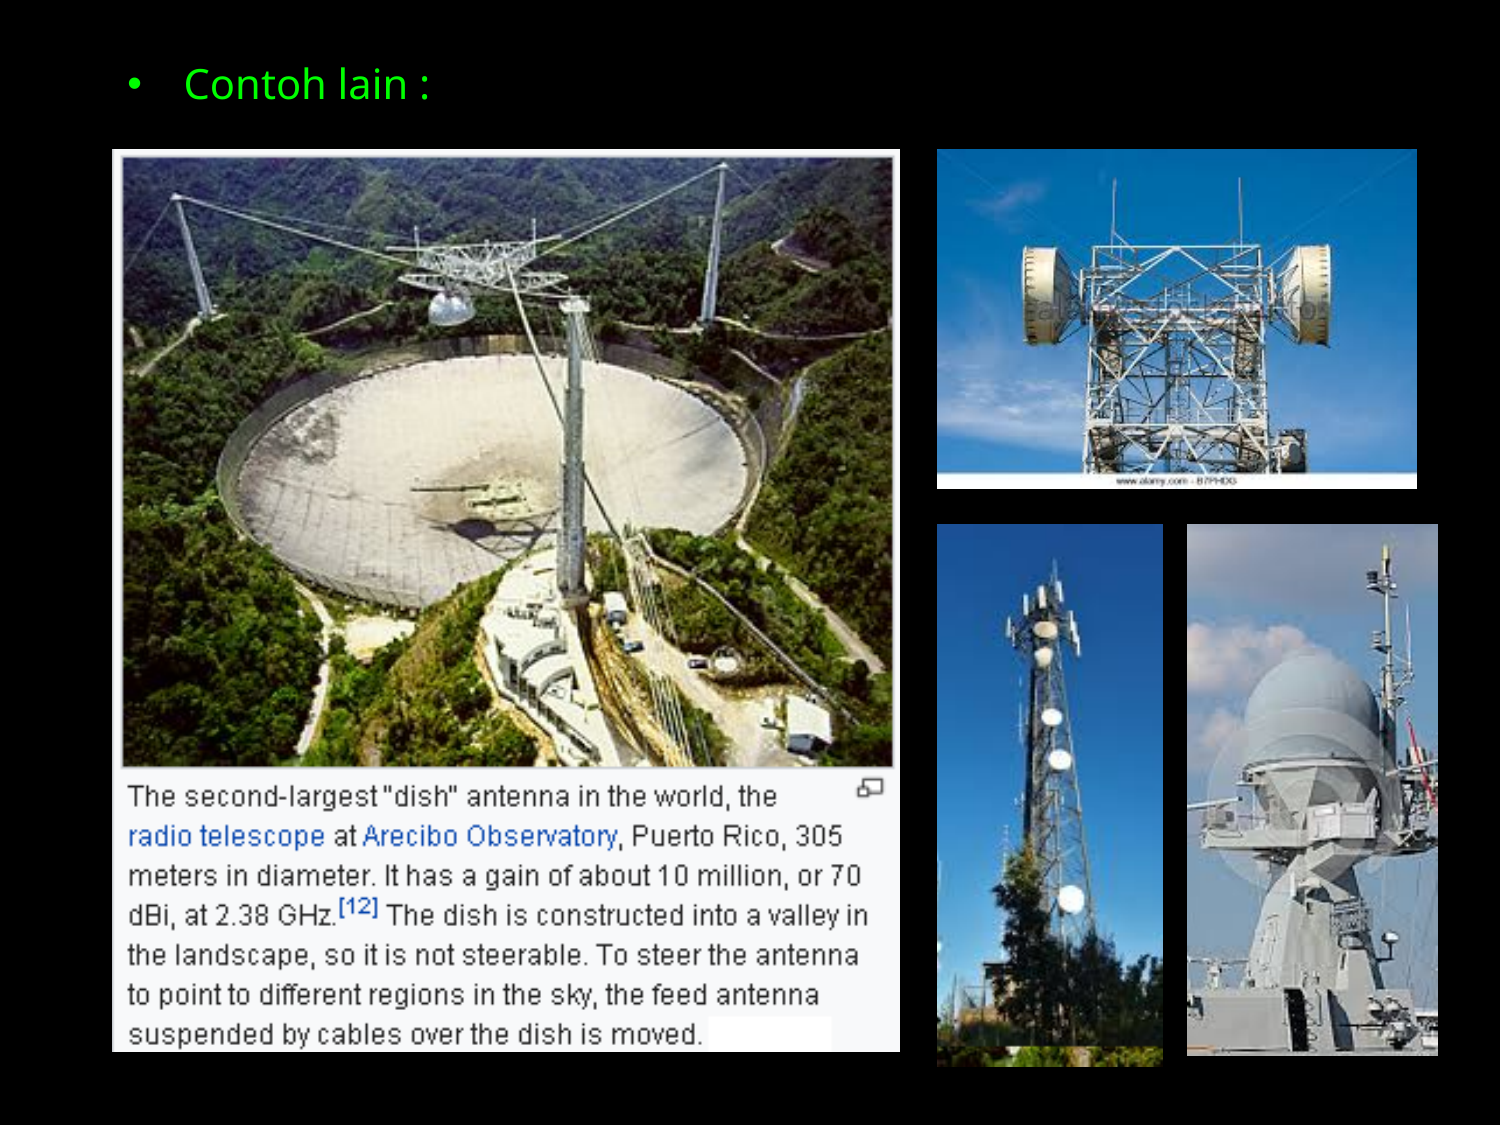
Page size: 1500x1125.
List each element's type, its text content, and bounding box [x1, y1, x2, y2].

picture [937, 524, 1163, 1067]
picture [937, 149, 1417, 490]
text_box [110, 77, 161, 128]
text_box Contoh lain : [112, 50, 446, 116]
picture [1187, 524, 1438, 1057]
picture [112, 149, 901, 1052]
